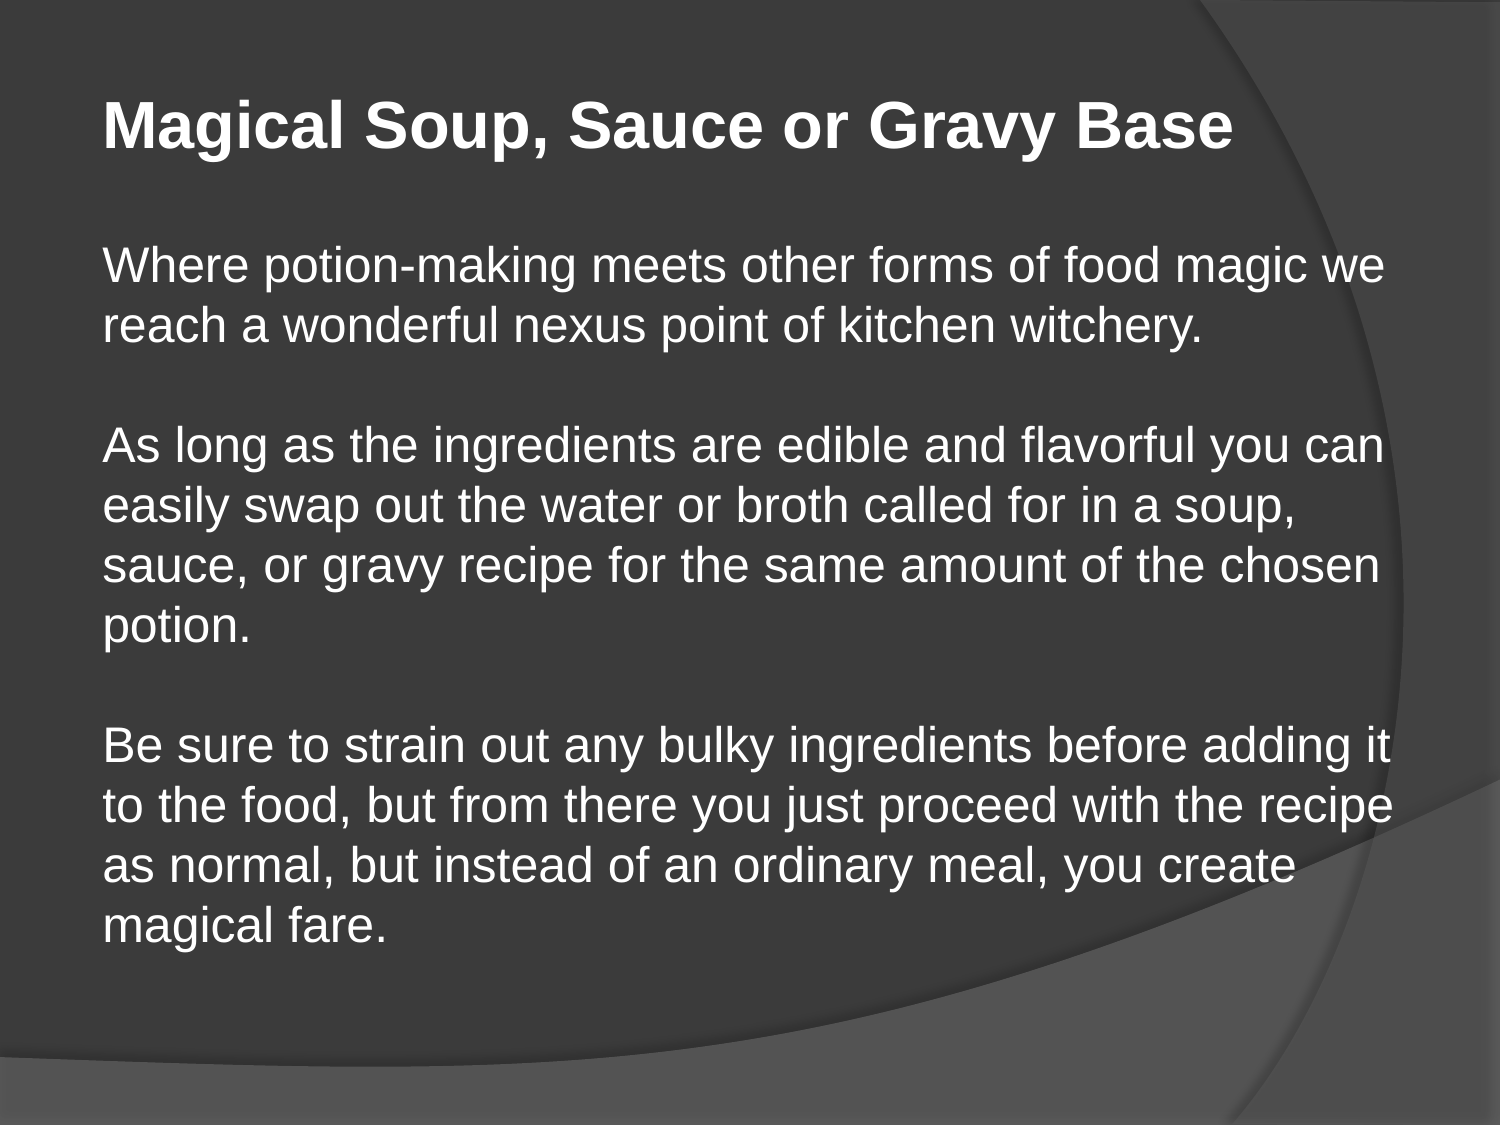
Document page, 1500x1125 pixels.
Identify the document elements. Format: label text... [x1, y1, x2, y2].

text_box Magical Soup, Sauce or Gravy Base Where potion-making meets other forms of food magic we reach a wonderful nexus point of kitchen witchery. As long as the ingredients are edible and flavorful you can easily swap out the water or broth called for in a soup, sauce, or gravy recipe for the same amount of the chosen potion. Be sure to strain out any bulky ingredients before adding it to the food, but from there you just proceed with the recipe as normal, but instead of an ordinary meal, you create magical fare. [87, 75, 1438, 960]
